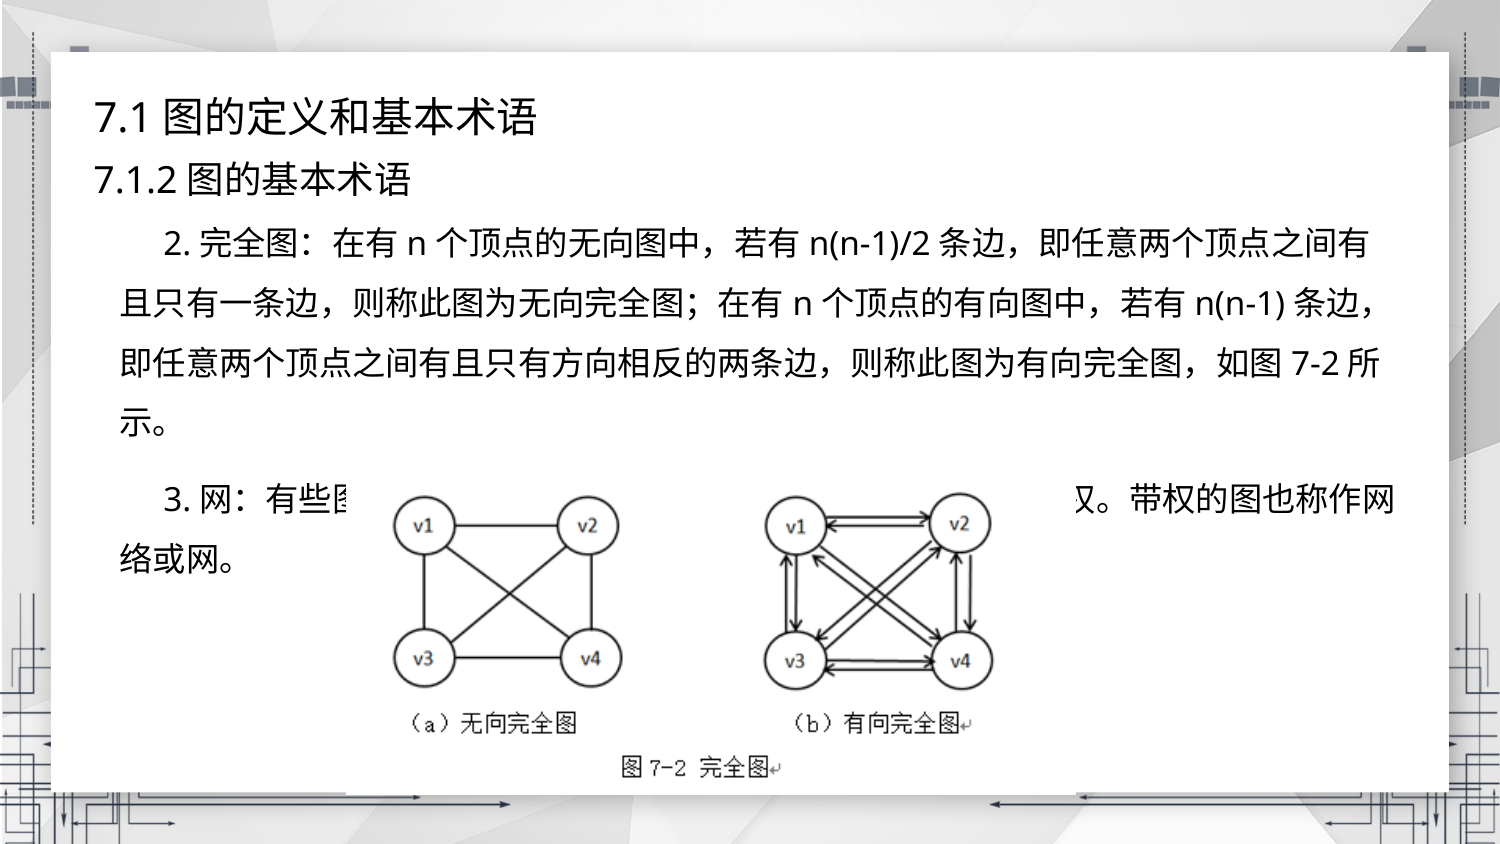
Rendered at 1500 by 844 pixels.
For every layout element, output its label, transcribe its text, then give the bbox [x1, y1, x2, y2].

picture [0, 0, 1500, 844]
text_box 7.1.2图的基本术语 [78, 148, 554, 209]
text_box 2.完全图：在有n个顶点的无向图中，若有n(n-1)/2条边，即任意两个顶点之间有且只有一条边，则称此图为无向完全图；在有n个顶点的有向图中，若有n(n-1)条边，即任意两个顶点之间有且只有方向相反的两条边，则称此图为有向完全图，如图7-2所示。 3.网：有些图的边附带有数据信息，这些附带的数据信息称为权。带权的图也称作网络或网。 [104, 194, 1415, 662]
text_box 7.1图的定义和基本术语 [93, 90, 539, 148]
